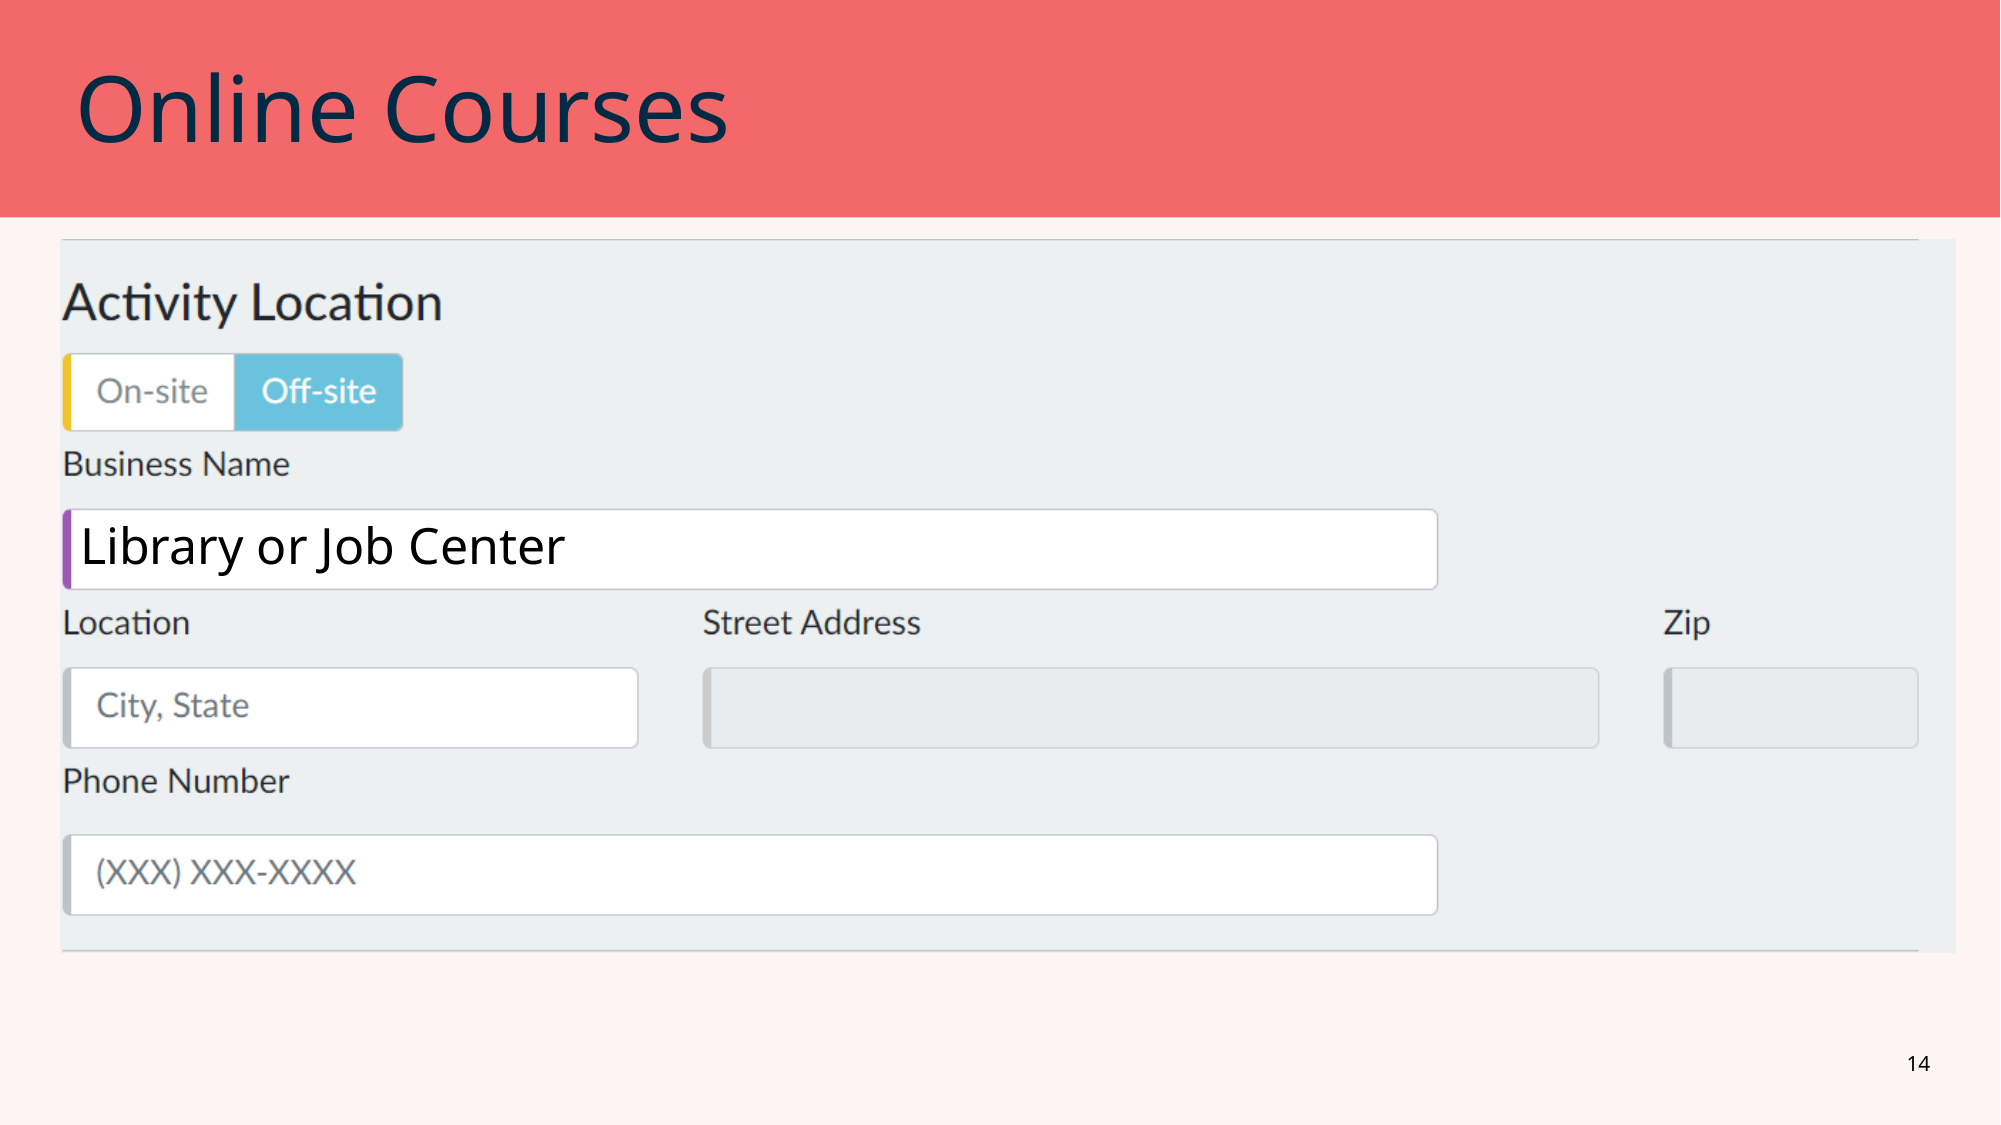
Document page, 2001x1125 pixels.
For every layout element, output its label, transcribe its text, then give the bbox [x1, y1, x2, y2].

slide_number 14 [1854, 1042, 1945, 1103]
picture [59, 239, 1957, 954]
title Online Courses [60, 22, 1954, 204]
